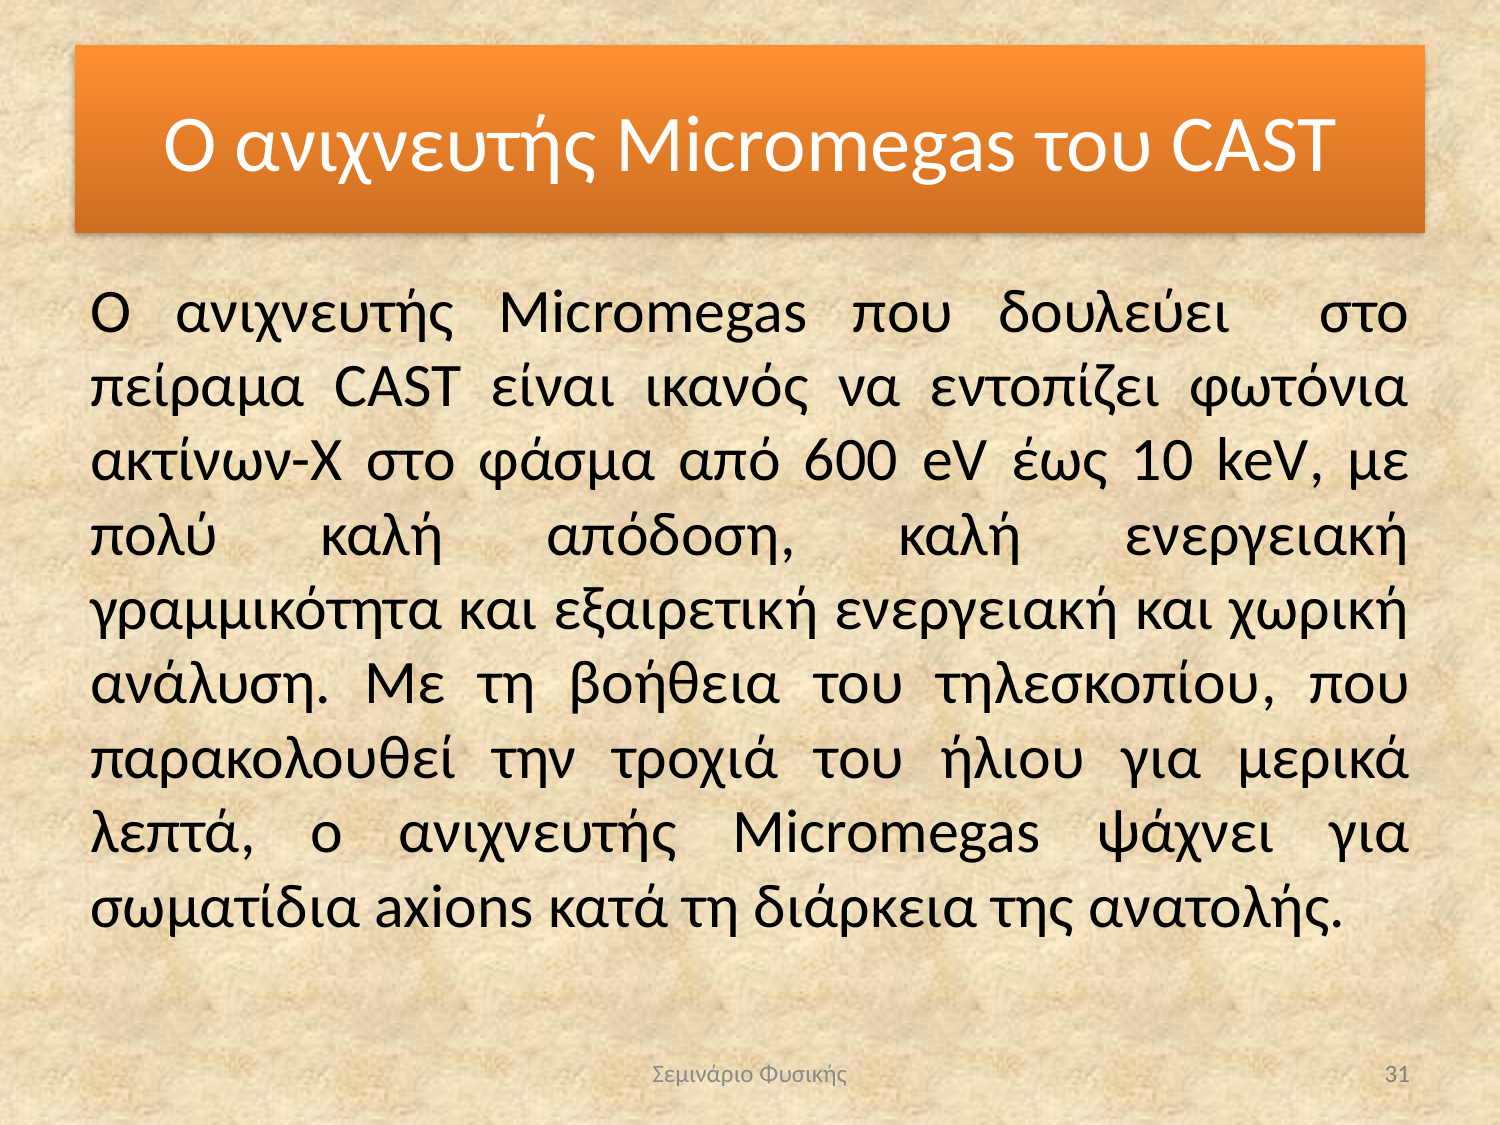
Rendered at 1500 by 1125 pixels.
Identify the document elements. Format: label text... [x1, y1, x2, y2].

picture [0, 0, 1500, 1125]
footer Σεμινάριο Φυσικής [512, 1042, 988, 1103]
slide_number 31 [1074, 1042, 1425, 1103]
title Ο ανιχνευτής Micromegas του CAST [75, 45, 1425, 233]
list Ο ανιχνευτής Micromegas που δουλεύει στο πείραμα CAST είναι ικανός να εντοπίζει φωτόνια ακτίνων-Χ στο φάσμα από 600 eV έως 10 keV, με πολύ καλή απόδοση, καλή ενεργειακή γραμμικότητα και εξαιρετική ενεργειακή και χωρική ανάλυση. Με τη βοήθεια του τηλεσκοπίου, που παρακολουθεί την τροχιά του ήλιου για μερικά λεπτά, ο ανιχνευτής Micromegas ψάχνει για σωματίδια axions κατά τη διάρκεια της ανατολής. [75, 262, 1425, 1005]
